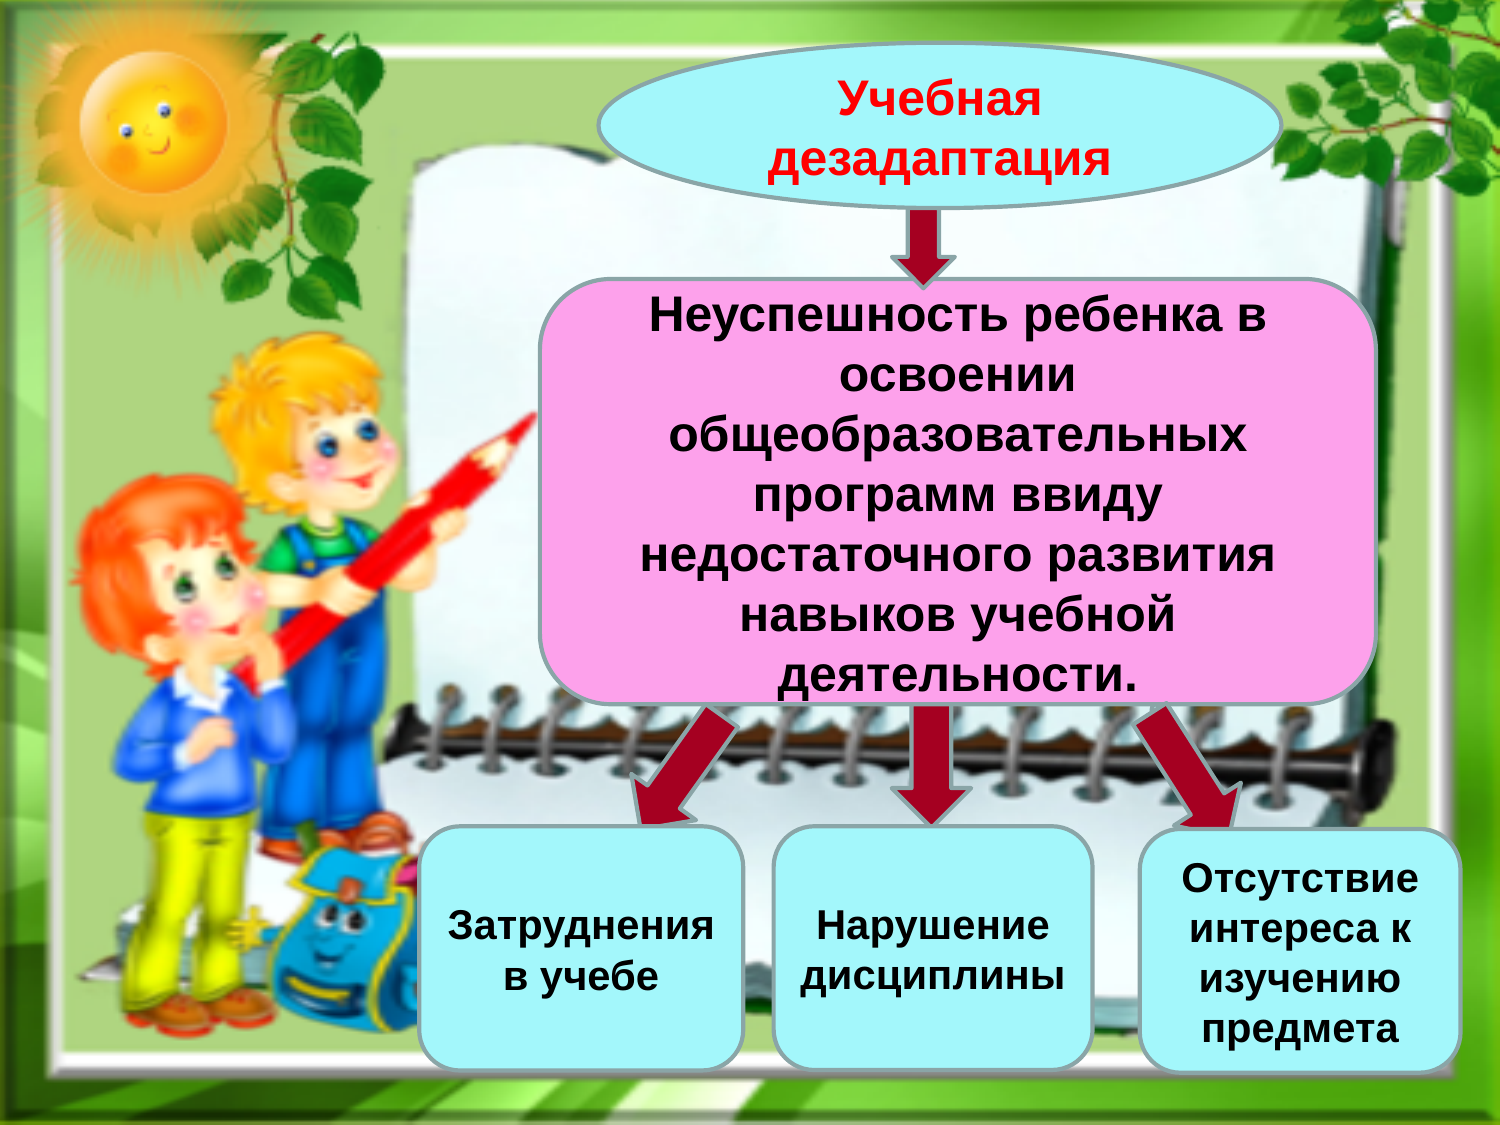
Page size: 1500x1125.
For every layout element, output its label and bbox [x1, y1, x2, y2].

list [0, 0, 1500, 1125]
